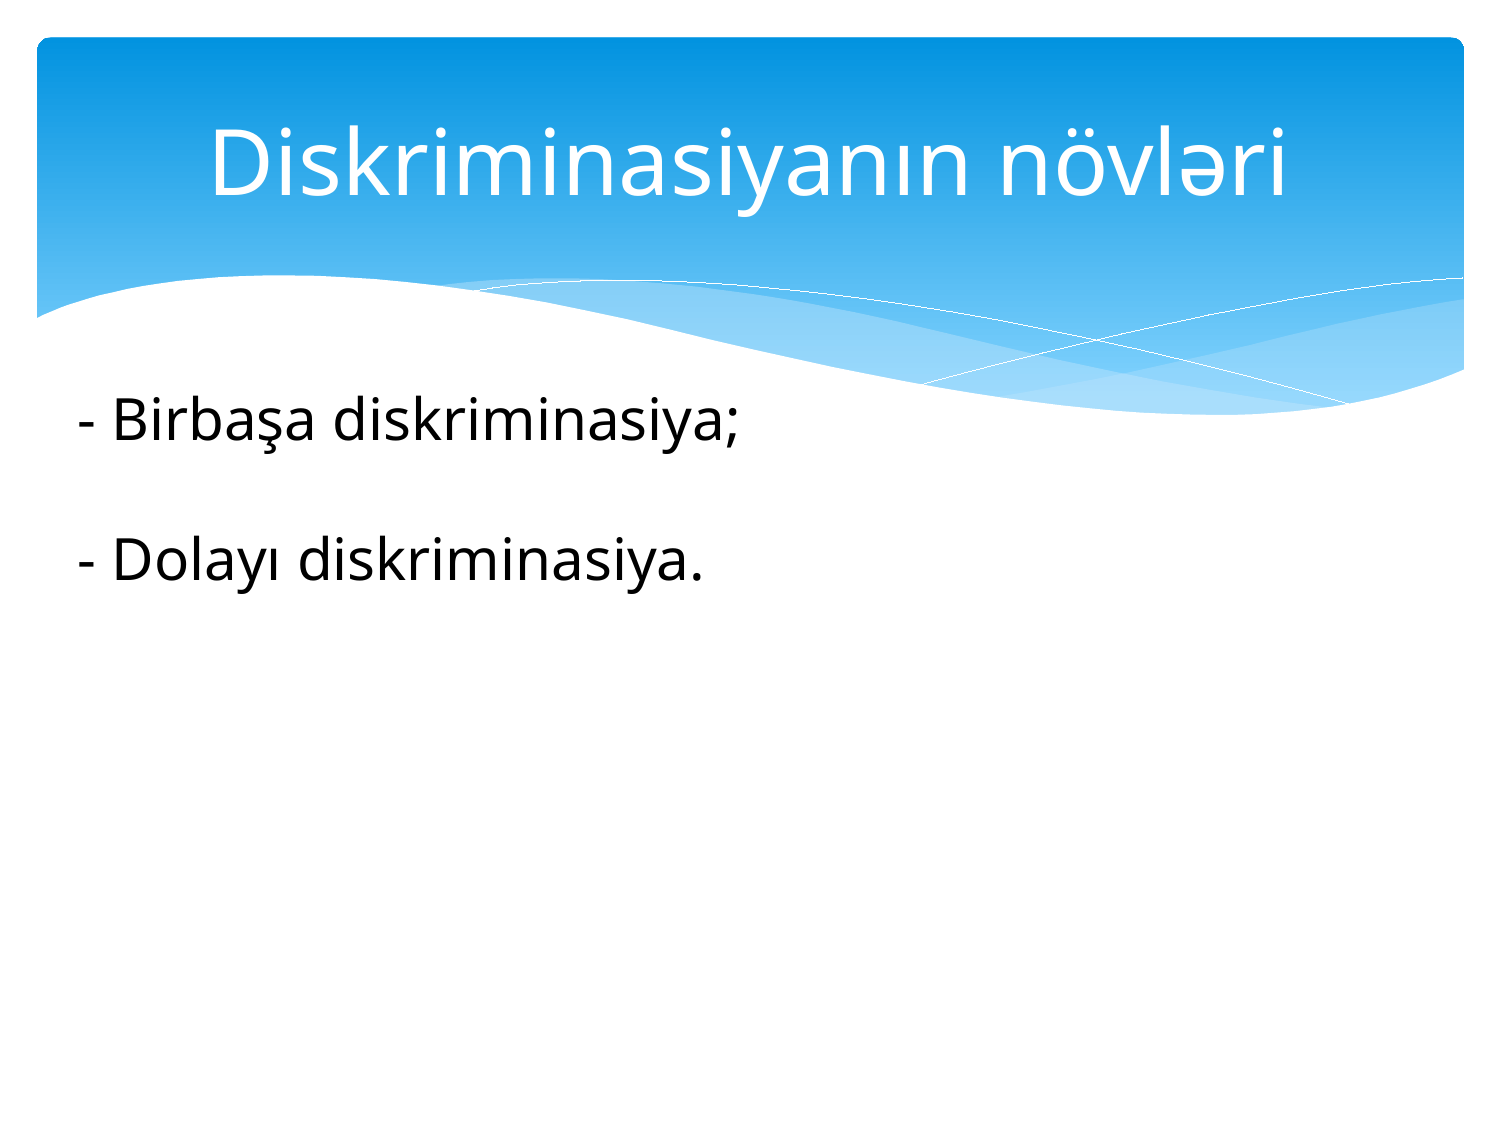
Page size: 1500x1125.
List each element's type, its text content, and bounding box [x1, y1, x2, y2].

text_box - Birbaşa diskriminasiya; - Dolayı diskriminasiya. [62, 304, 1449, 600]
title Diskriminasiyanın növləri [75, 55, 1425, 261]
